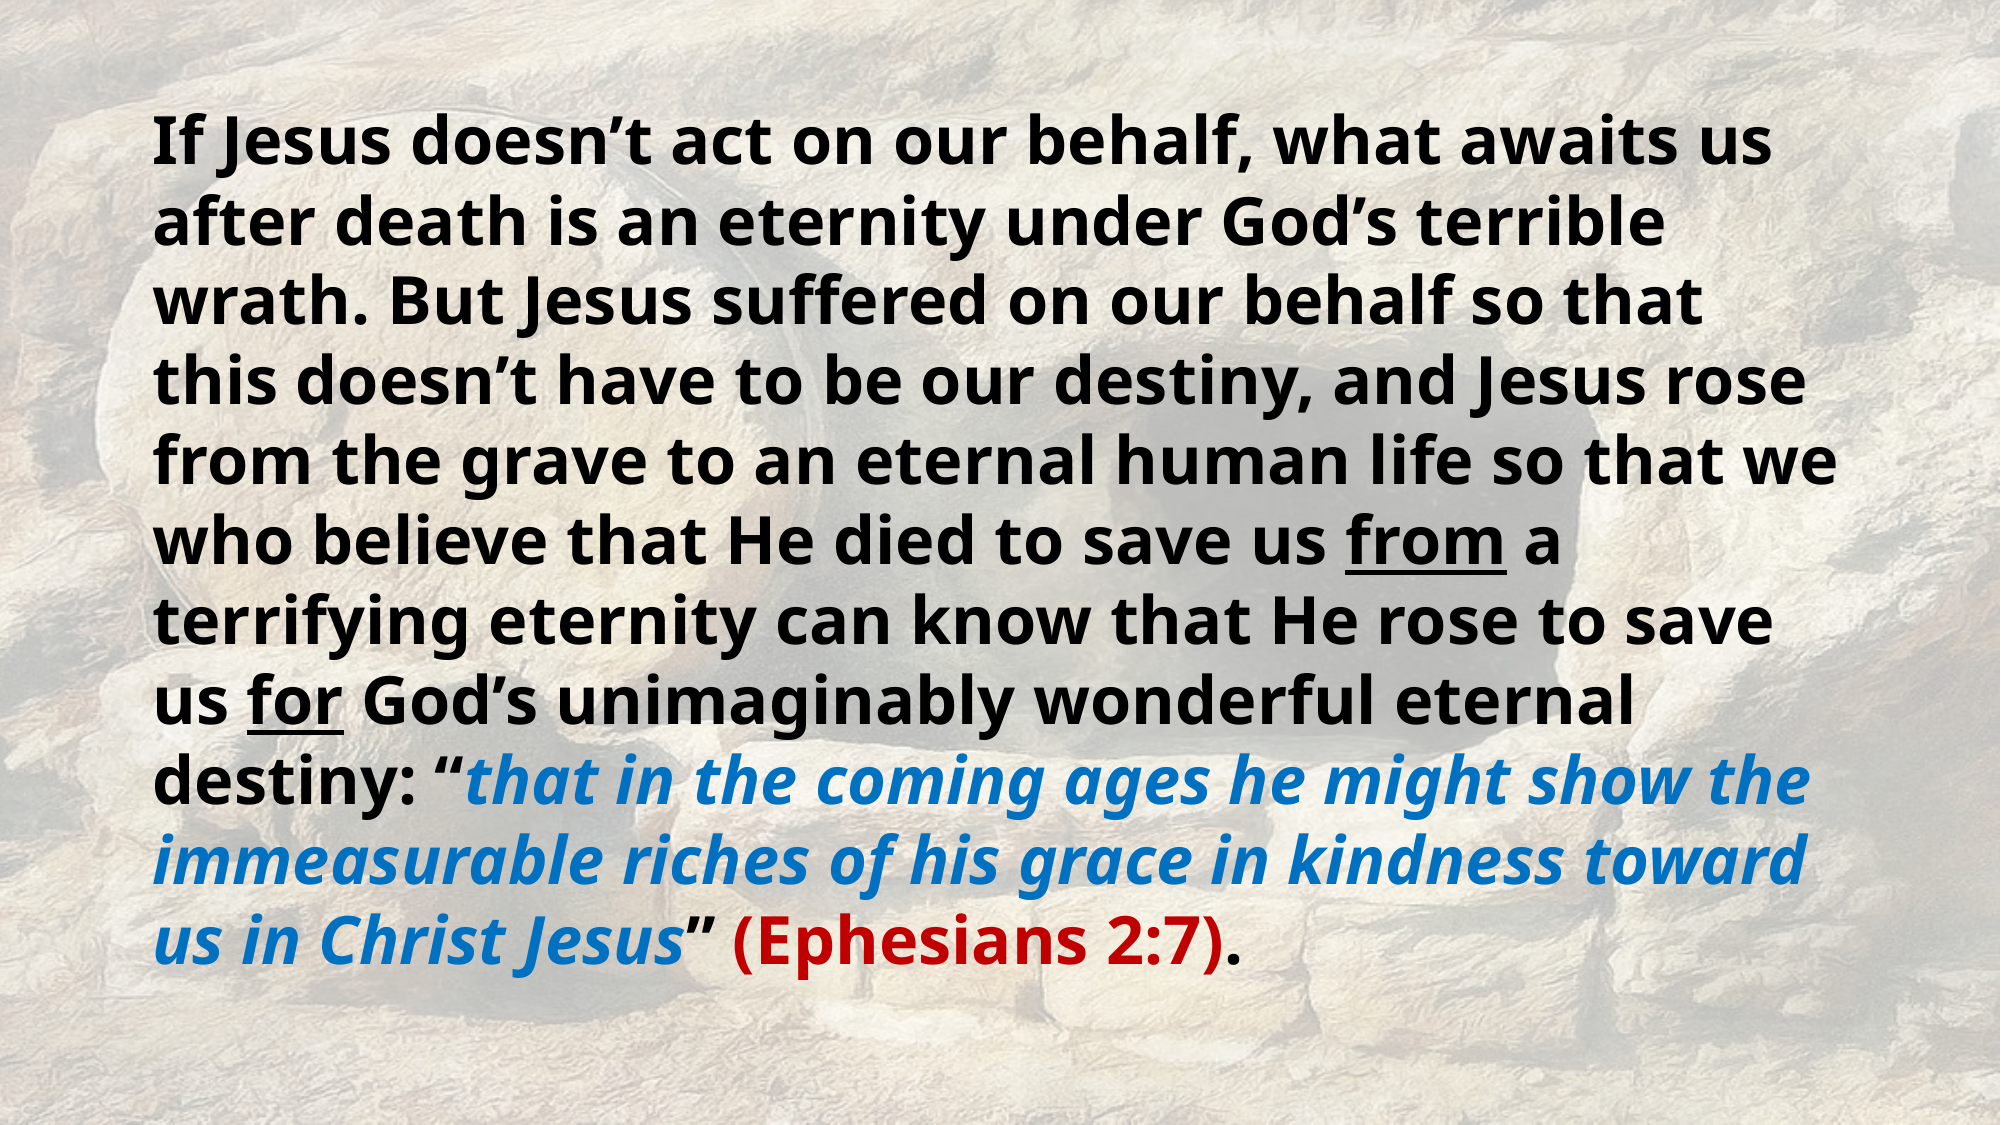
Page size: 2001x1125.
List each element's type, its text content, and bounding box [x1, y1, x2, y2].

list If Jesus doesn’t act on our behalf, what awaits us after death is an eternity under God’s terrible wrath. But Jesus suffered on our behalf so that this doesn’t have to be our destiny, and Jesus rose from the grave to an eternal human life so that we who believe that He died to save us from a terrifying eternity can know that He rose to save us for God’s unimaginably wonderful eternal destiny: “that in the coming ages he might show the immeasurable riches of his grace in kindness toward us in Christ Jesus” (Ephesians 2:7). [137, 90, 1863, 774]
